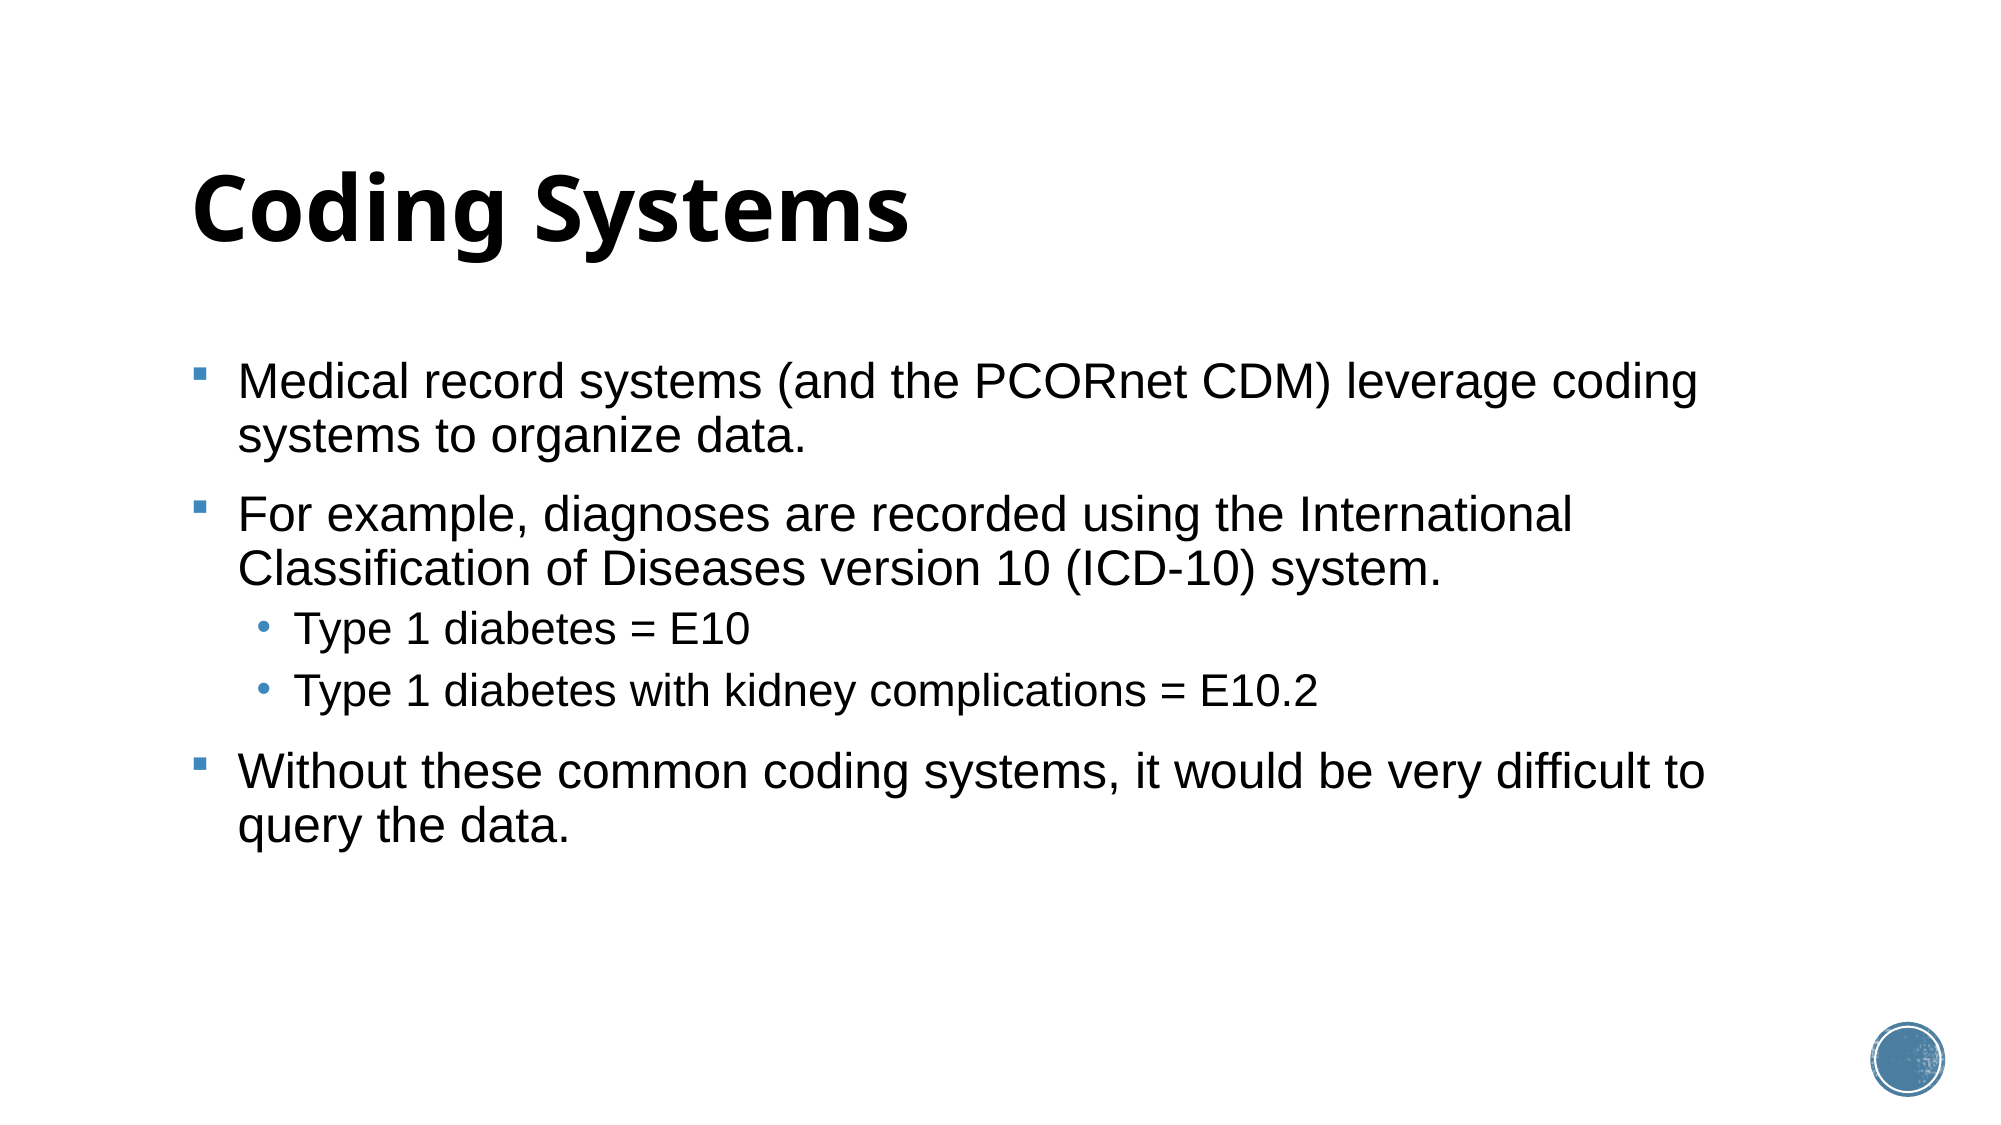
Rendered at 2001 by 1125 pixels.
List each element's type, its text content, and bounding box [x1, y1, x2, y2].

title Coding Systems [175, 79, 1826, 344]
list Medical record systems (and the PCORnet CDM) leverage coding systems to organize data. For example, diagnoses are recorded using the International Classification of Diseases version 10 (ICD-10) system. Type 1 diabetes = E10 Type 1 diabetes with kidney complications = E10.2 Without these common coding systems, it would be very difficult to query the data. [175, 348, 1826, 1013]
